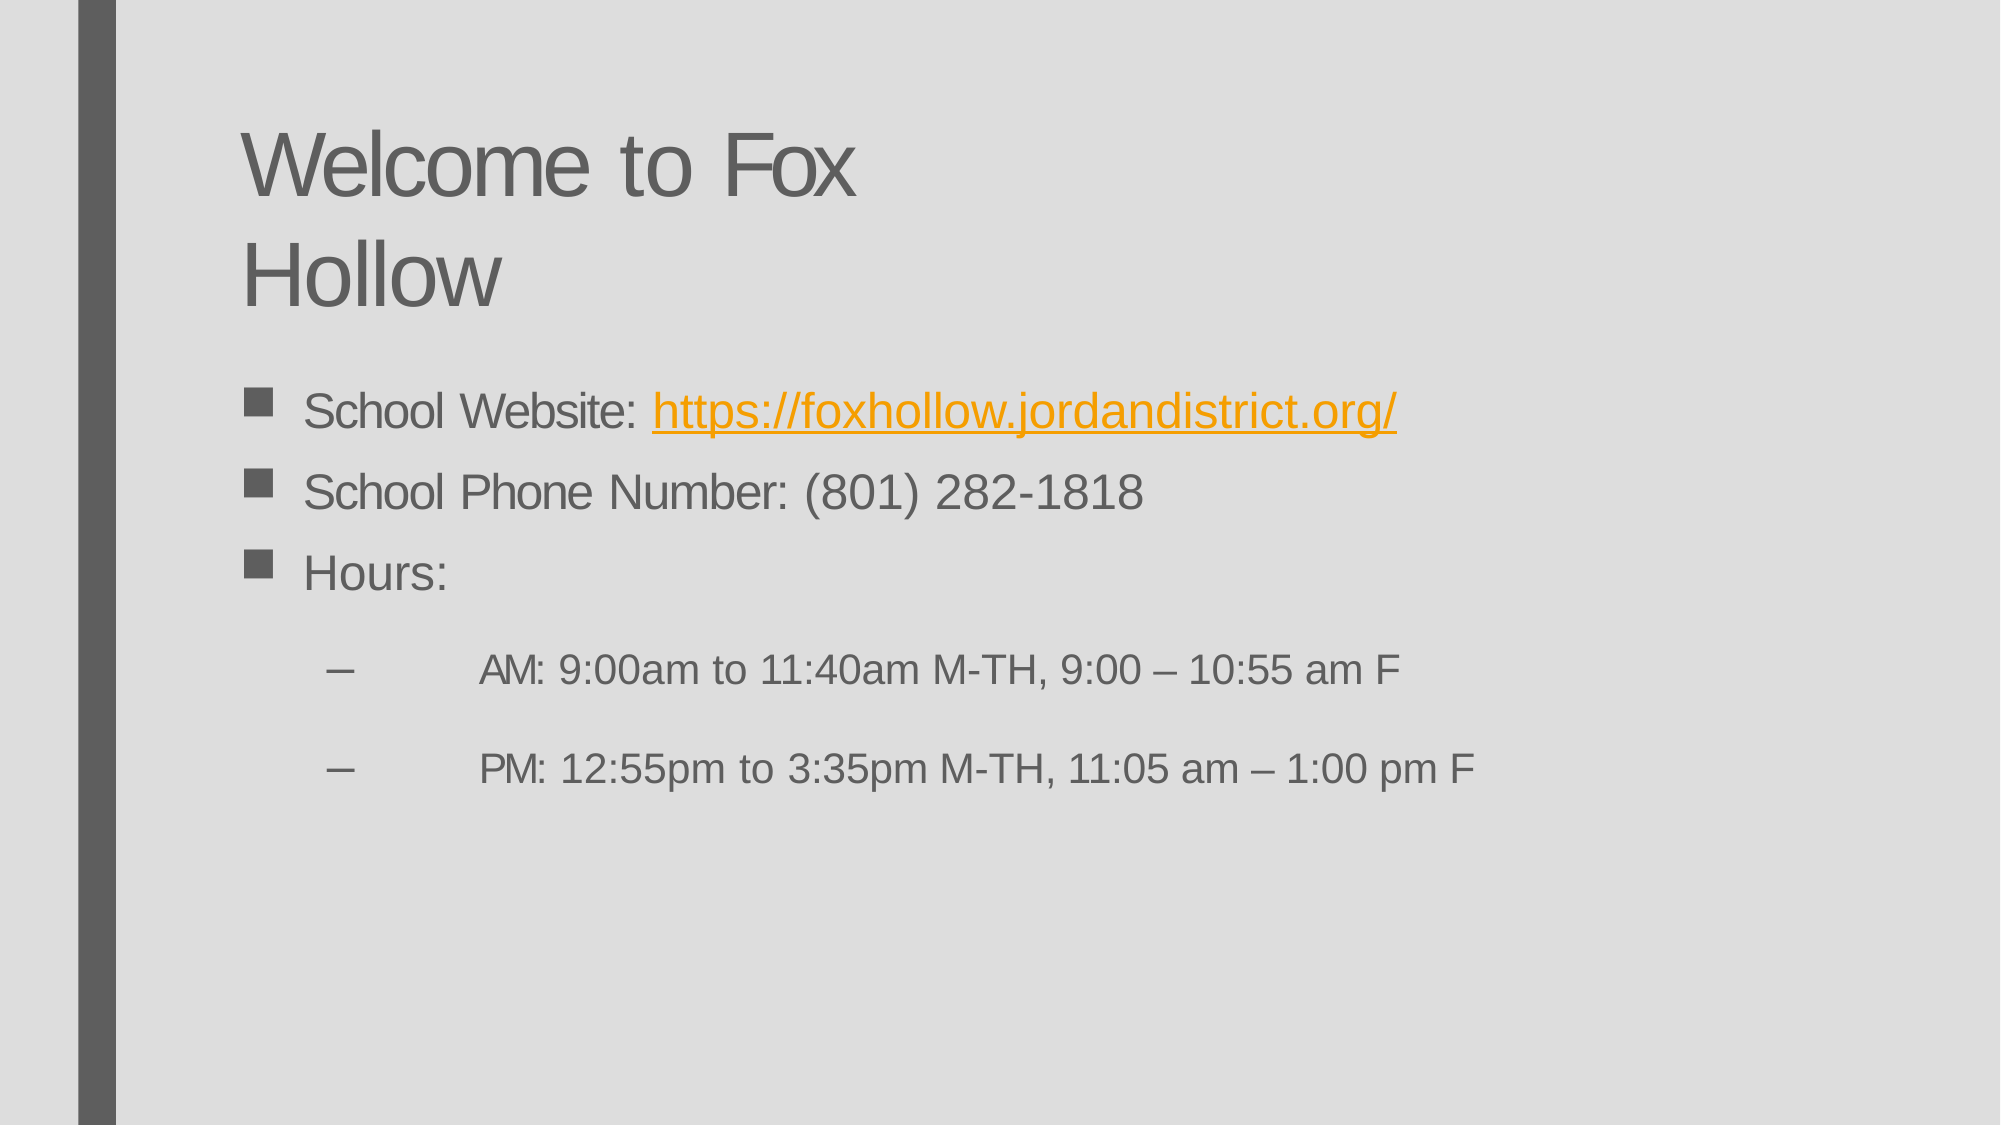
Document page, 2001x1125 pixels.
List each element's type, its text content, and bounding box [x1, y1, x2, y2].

text_box School Website: https://foxhollow.jordandistrict.org/ School Phone Number: (801) 282-1818 Hours: – AM: 9:00am to 11:40am M-TH, 9:00 – 10:55 am F – PM: 12:55pm to 3:35pm M-TH, 11:05 am – 1:00 pm F [237, 355, 1550, 799]
title Welcome to Fox Hollow [237, 103, 1126, 326]
